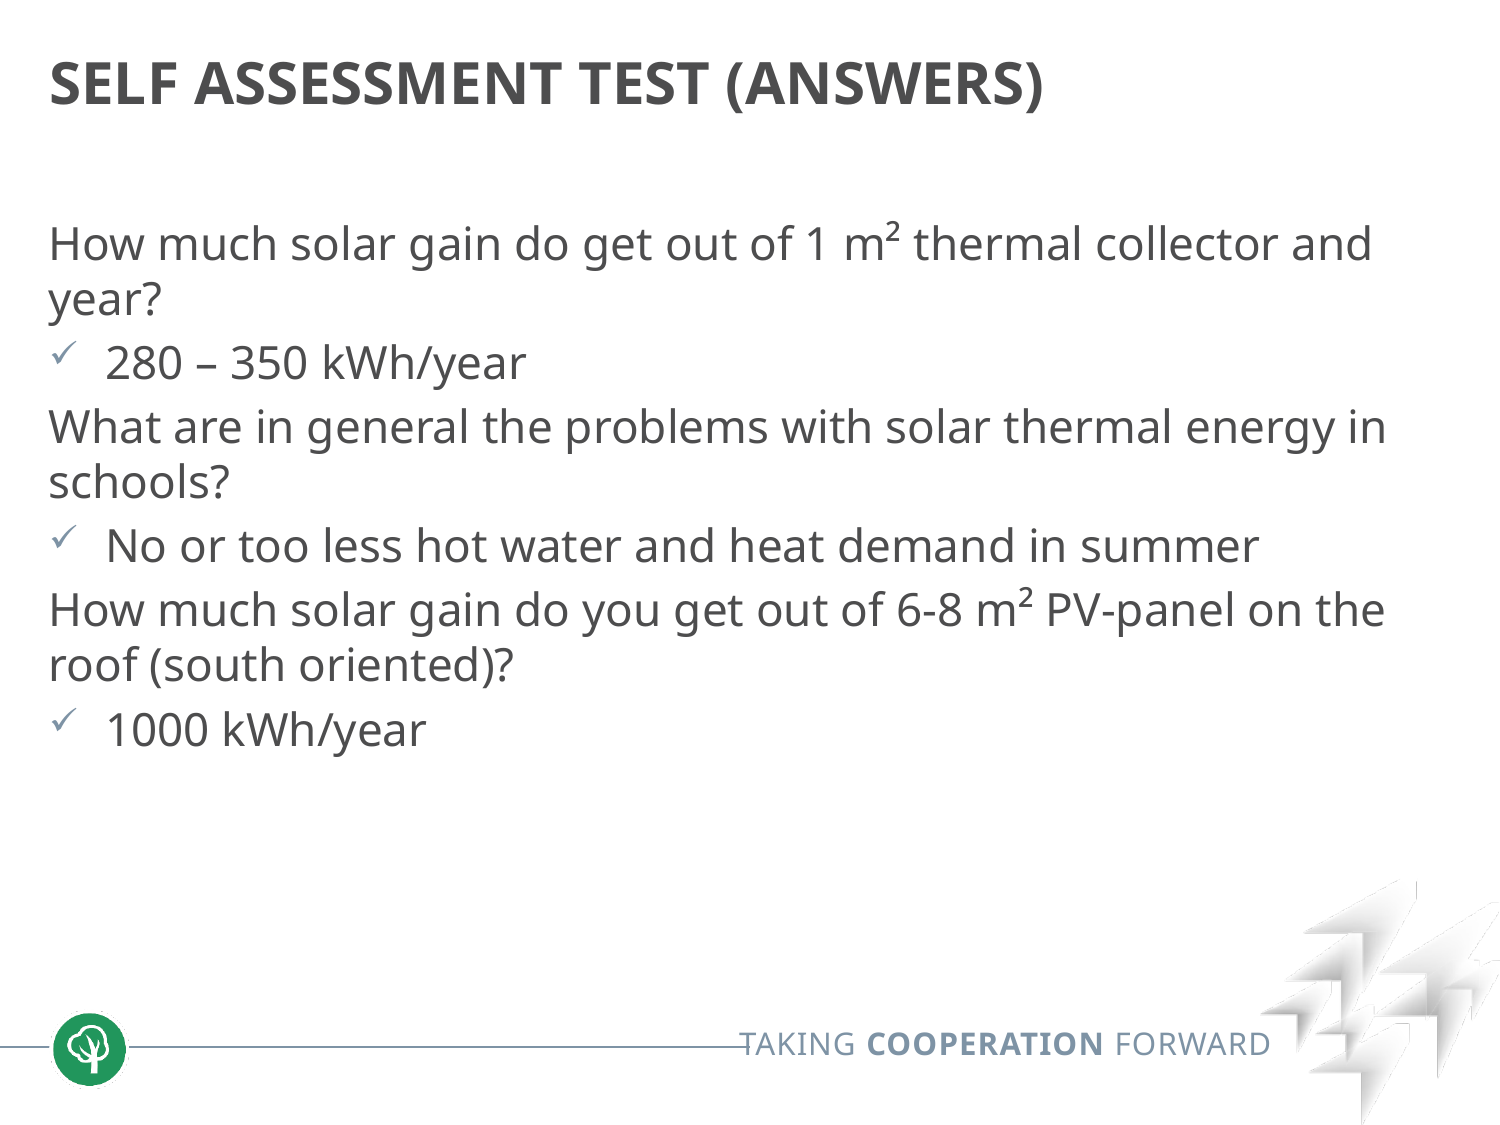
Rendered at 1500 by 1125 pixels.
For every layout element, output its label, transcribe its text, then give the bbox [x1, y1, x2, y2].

picture [49, 1009, 129, 1089]
list How much solar gain do get out of 1 m² thermal collector and year? 280 – 350 kWh/year What are in general the problems with solar thermal energy in schools? No or too less hot water and heat demand in summer How much solar gain do you get out of 6-8 m² PV-panel on the roof (south oriented)? 1000 kWh/year [48, 214, 1454, 991]
picture [1260, 878, 1500, 1125]
title Self Assessment Test (Answers) [0, 24, 1084, 138]
